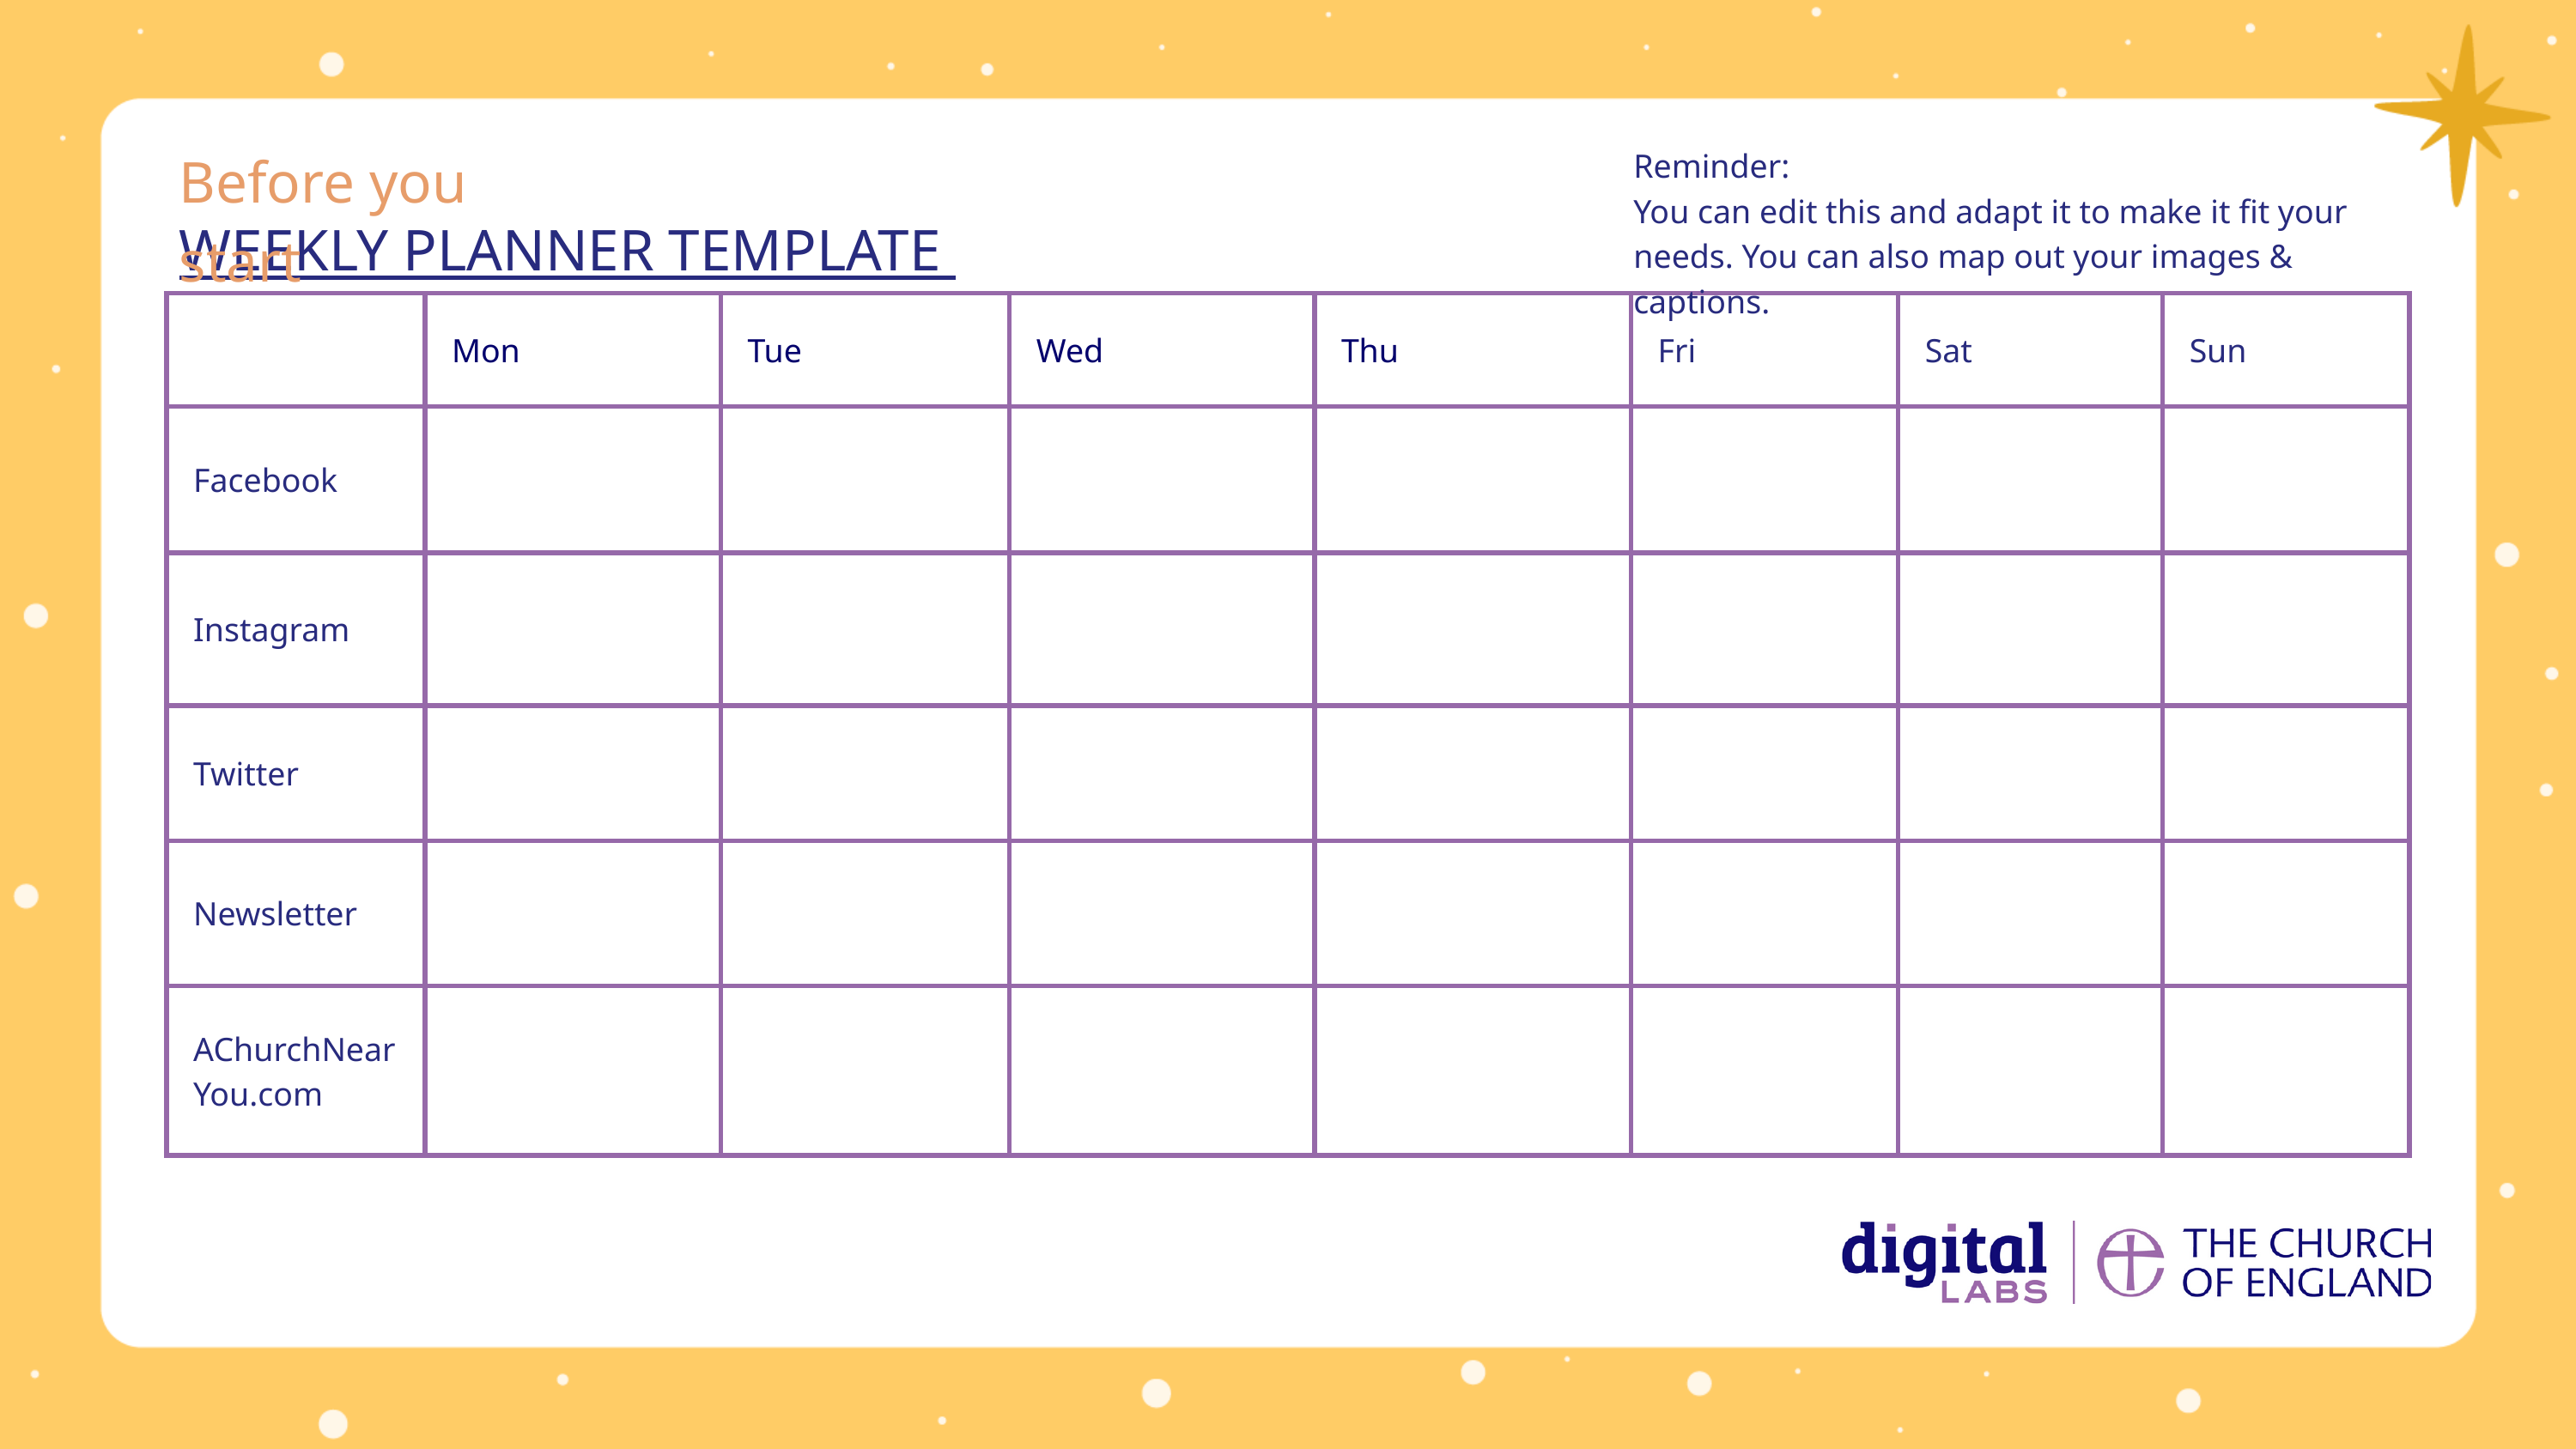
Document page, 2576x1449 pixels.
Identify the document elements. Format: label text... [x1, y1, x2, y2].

table_header Wed [1012, 295, 1312, 404]
table_cell [723, 708, 1007, 839]
table_cell [1317, 843, 1629, 984]
table_cell [723, 988, 1007, 1153]
text_box [0, 0, 2576, 1449]
table_header Thu [1317, 295, 1629, 404]
table_cell [2165, 409, 2407, 550]
table_cell [1317, 988, 1629, 1153]
table_cell [2165, 988, 2407, 1153]
table_cell [1633, 988, 1896, 1153]
table_cell [1633, 843, 1896, 984]
table_cell [428, 843, 719, 984]
table_cell [1317, 555, 1629, 703]
text_box WEEKLY PLANNER TEMPLATE [564, 203, 1633, 282]
table_header Mon [428, 295, 719, 404]
table_cell [428, 555, 719, 703]
table_cell [1900, 843, 2160, 984]
table_cell [1012, 555, 1312, 703]
table_header Tue [723, 295, 1007, 404]
table_cell [1633, 555, 1896, 703]
table_cell Twitter [169, 708, 422, 839]
table_header Sun [2165, 320, 2407, 404]
table_cell [1900, 555, 2160, 703]
table_cell [2165, 843, 2407, 984]
table_cell [428, 988, 719, 1153]
table_cell [1900, 409, 2160, 550]
table_cell [428, 409, 719, 550]
text_box [1842, 1221, 2432, 1304]
table_cell [1012, 988, 1312, 1153]
table_cell Instagram [169, 555, 422, 703]
table_cell [1012, 409, 1312, 550]
table_cell [1900, 708, 2160, 839]
table_cell [2165, 555, 2407, 703]
table_cell Facebook [169, 409, 422, 550]
text_box Before you start [179, 135, 564, 294]
table_cell [2165, 708, 2407, 839]
table_cell [723, 843, 1007, 984]
table_cell [723, 409, 1007, 550]
table_cell [1012, 843, 1312, 984]
table_cell [723, 555, 1007, 703]
table_cell [1317, 708, 1629, 839]
table_header Fri [1633, 320, 1896, 404]
table_header Sat [1900, 320, 2160, 404]
table_cell AChurchNearYou.com [169, 988, 422, 1153]
table_cell [1317, 409, 1629, 550]
table_header [169, 295, 422, 404]
table_cell [1633, 708, 1896, 839]
table_cell [1012, 708, 1312, 839]
table_cell Newsletter [169, 843, 422, 984]
table_cell [1633, 409, 1896, 550]
table_cell [428, 708, 719, 839]
table_cell [1900, 988, 2160, 1153]
text_box Reminder: You can edit this and adapt it to make it fit your needs. You can also map out your images & captions. [1633, 139, 2410, 320]
